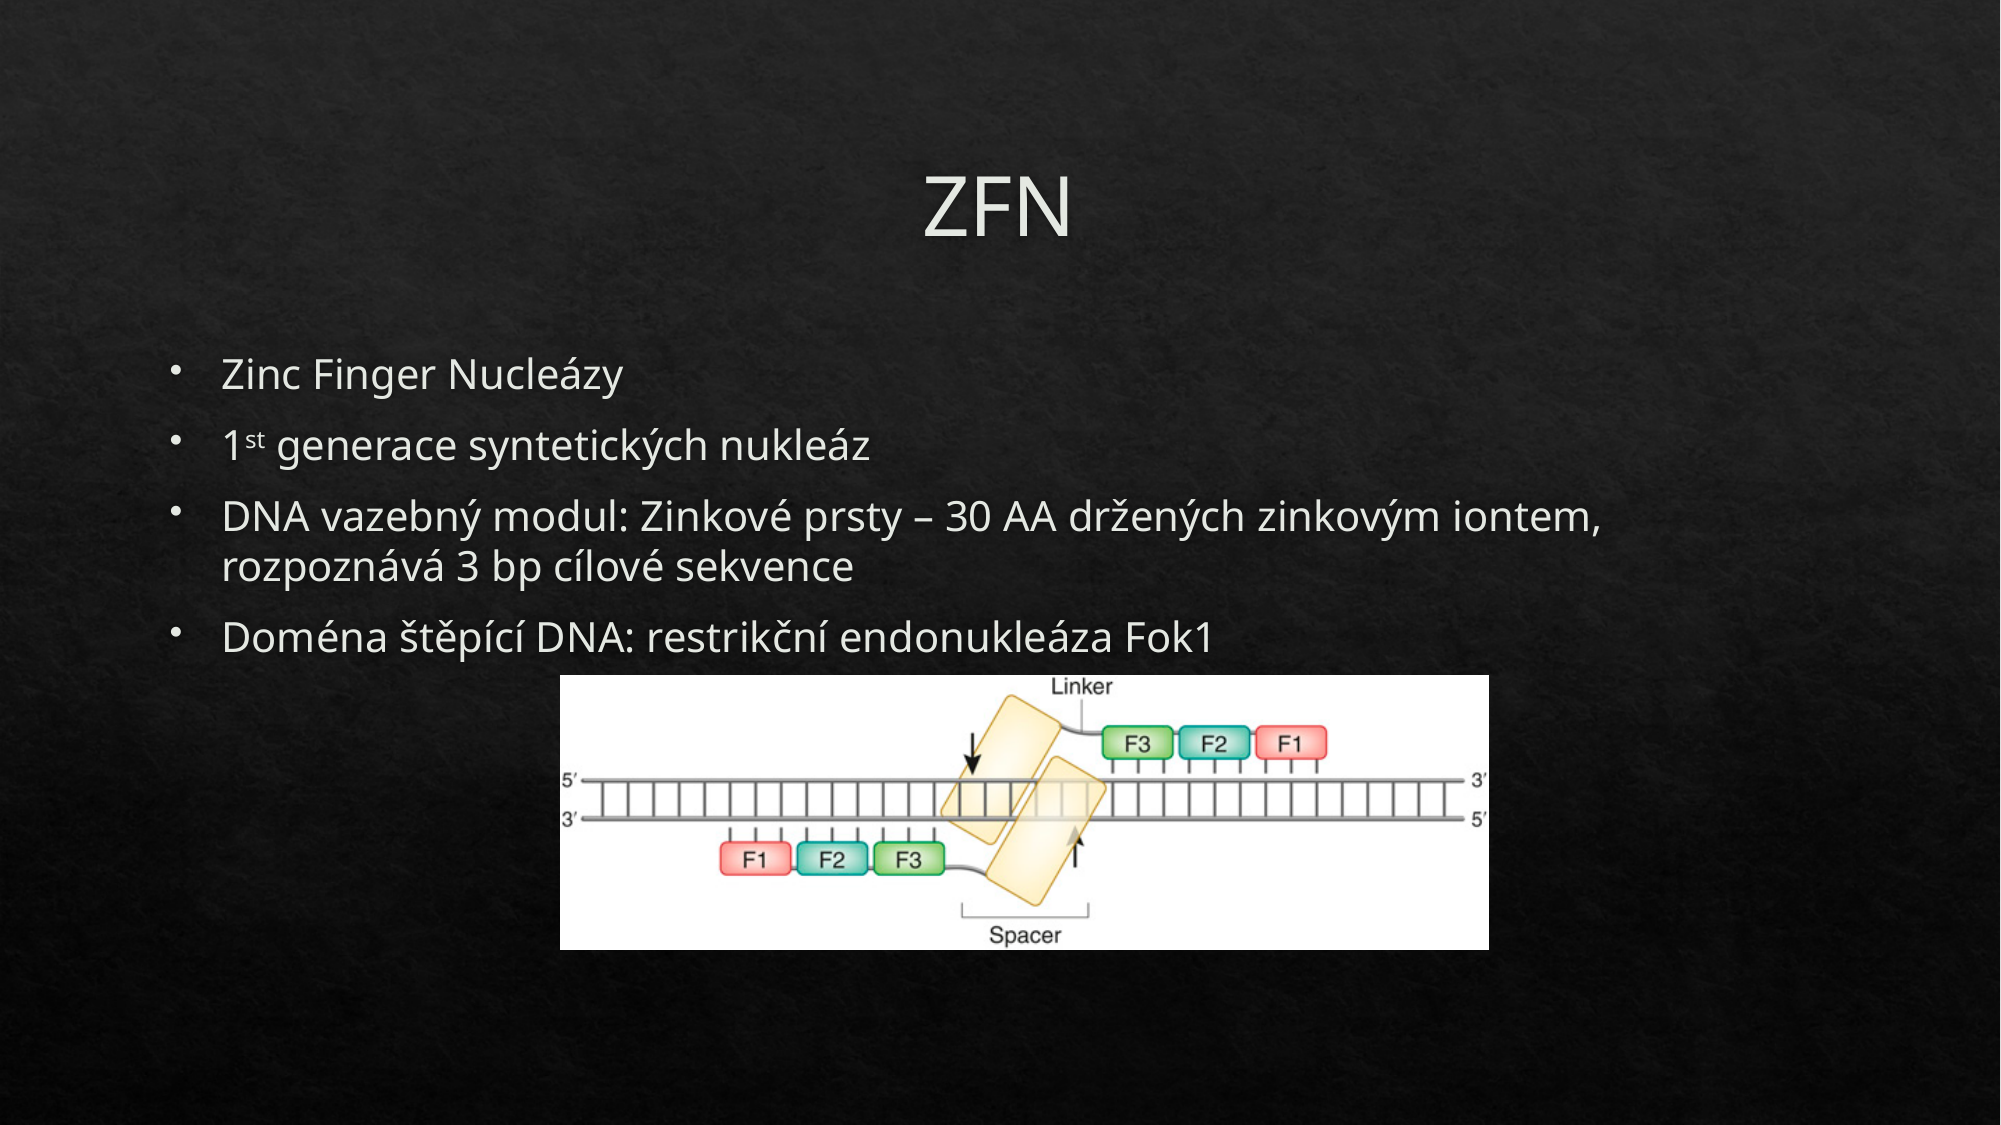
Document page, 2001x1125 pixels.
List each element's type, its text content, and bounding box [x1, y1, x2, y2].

list Zinc Finger Nucleázy 1st generace syntetických nukleáz DNA vazebný modul: Zinkové prsty – 30 AA držených zinkovým iontem, rozpoznává 3 bp cílové sekvence Doména štěpící DNA: restrikční endonukleáza Fok1 [149, 340, 1849, 950]
title ZFN [149, 99, 1849, 307]
picture [560, 675, 1489, 951]
